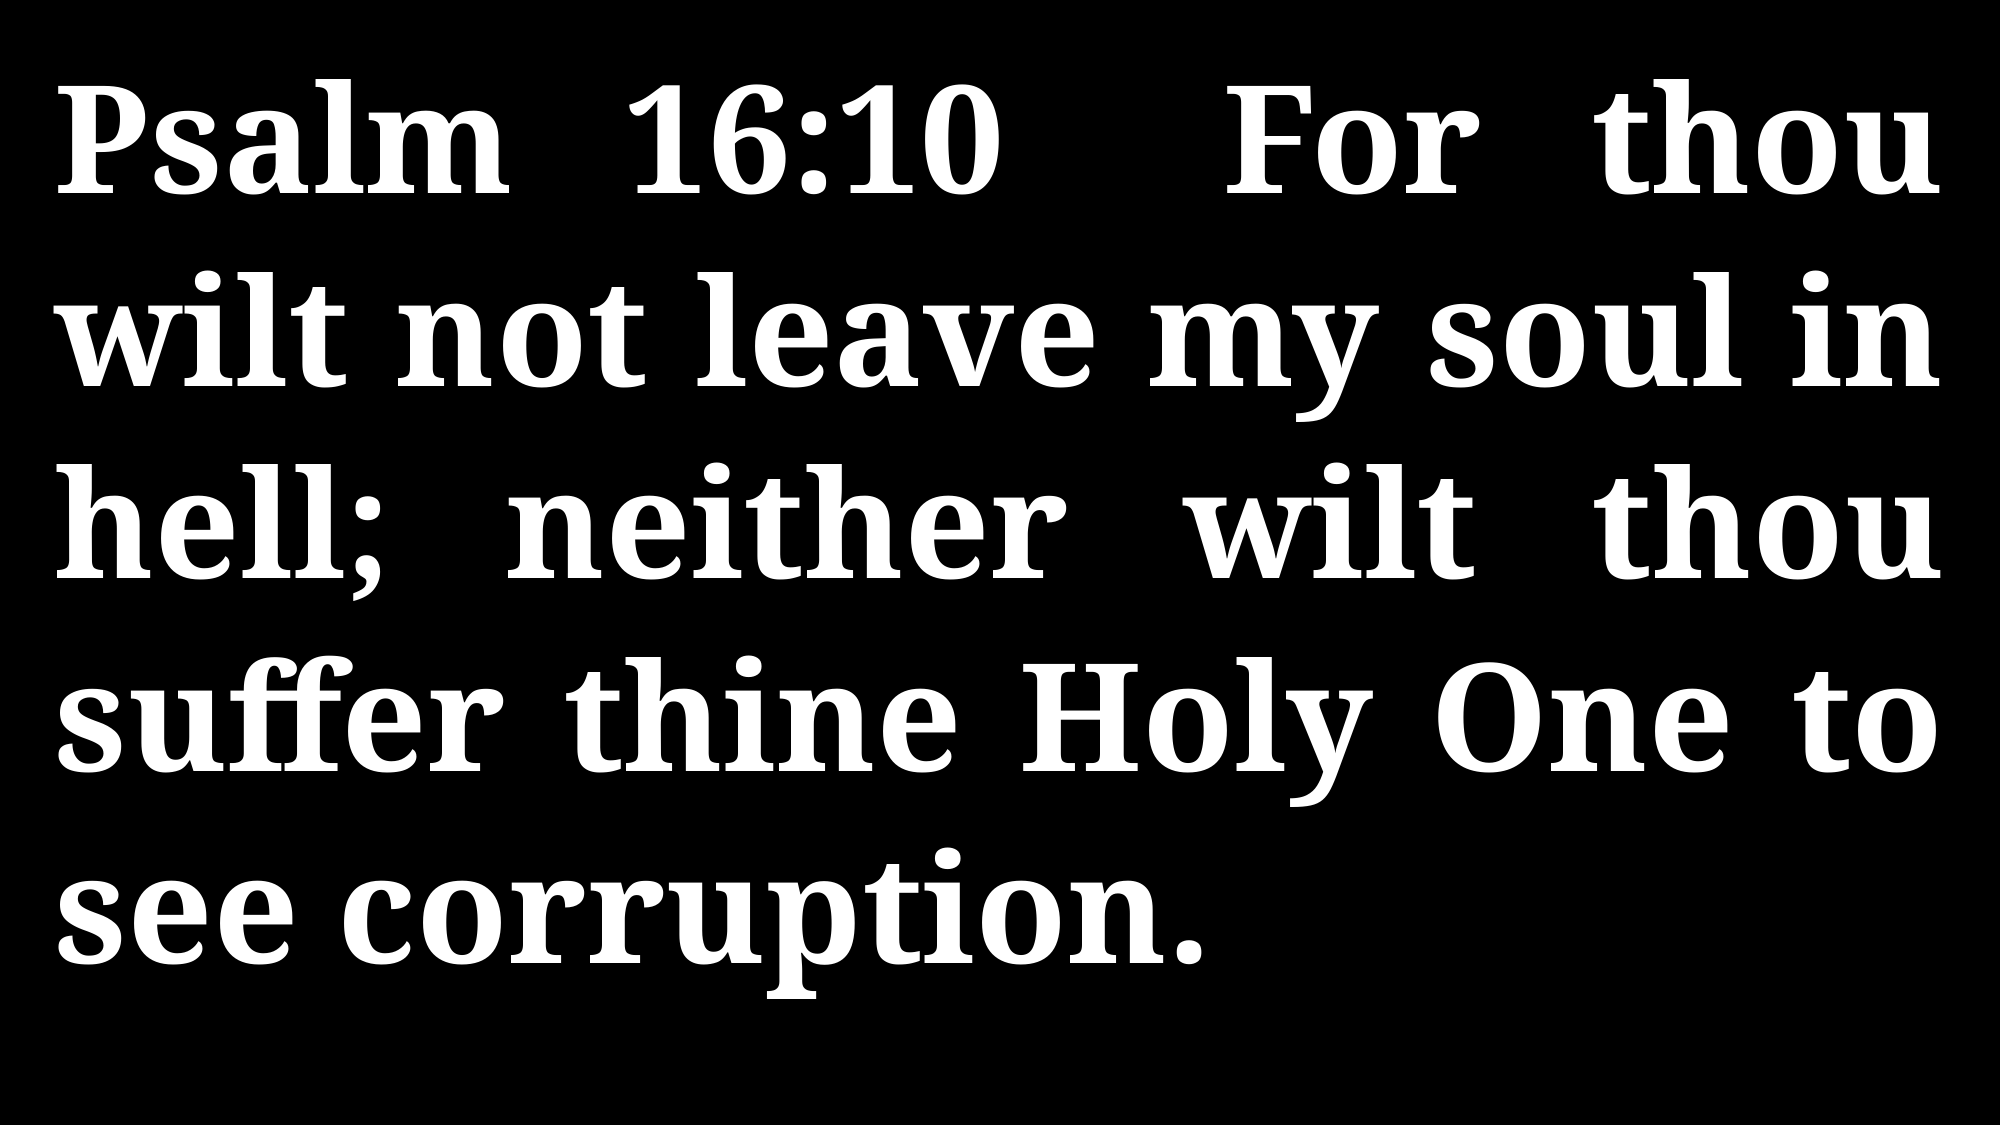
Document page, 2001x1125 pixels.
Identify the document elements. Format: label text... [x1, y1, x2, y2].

text_box Psalm 16:10 For thou wilt not leave my soul in hell; neither wilt thou suffer thine Holy One to see corruption. [39, 23, 1961, 1002]
